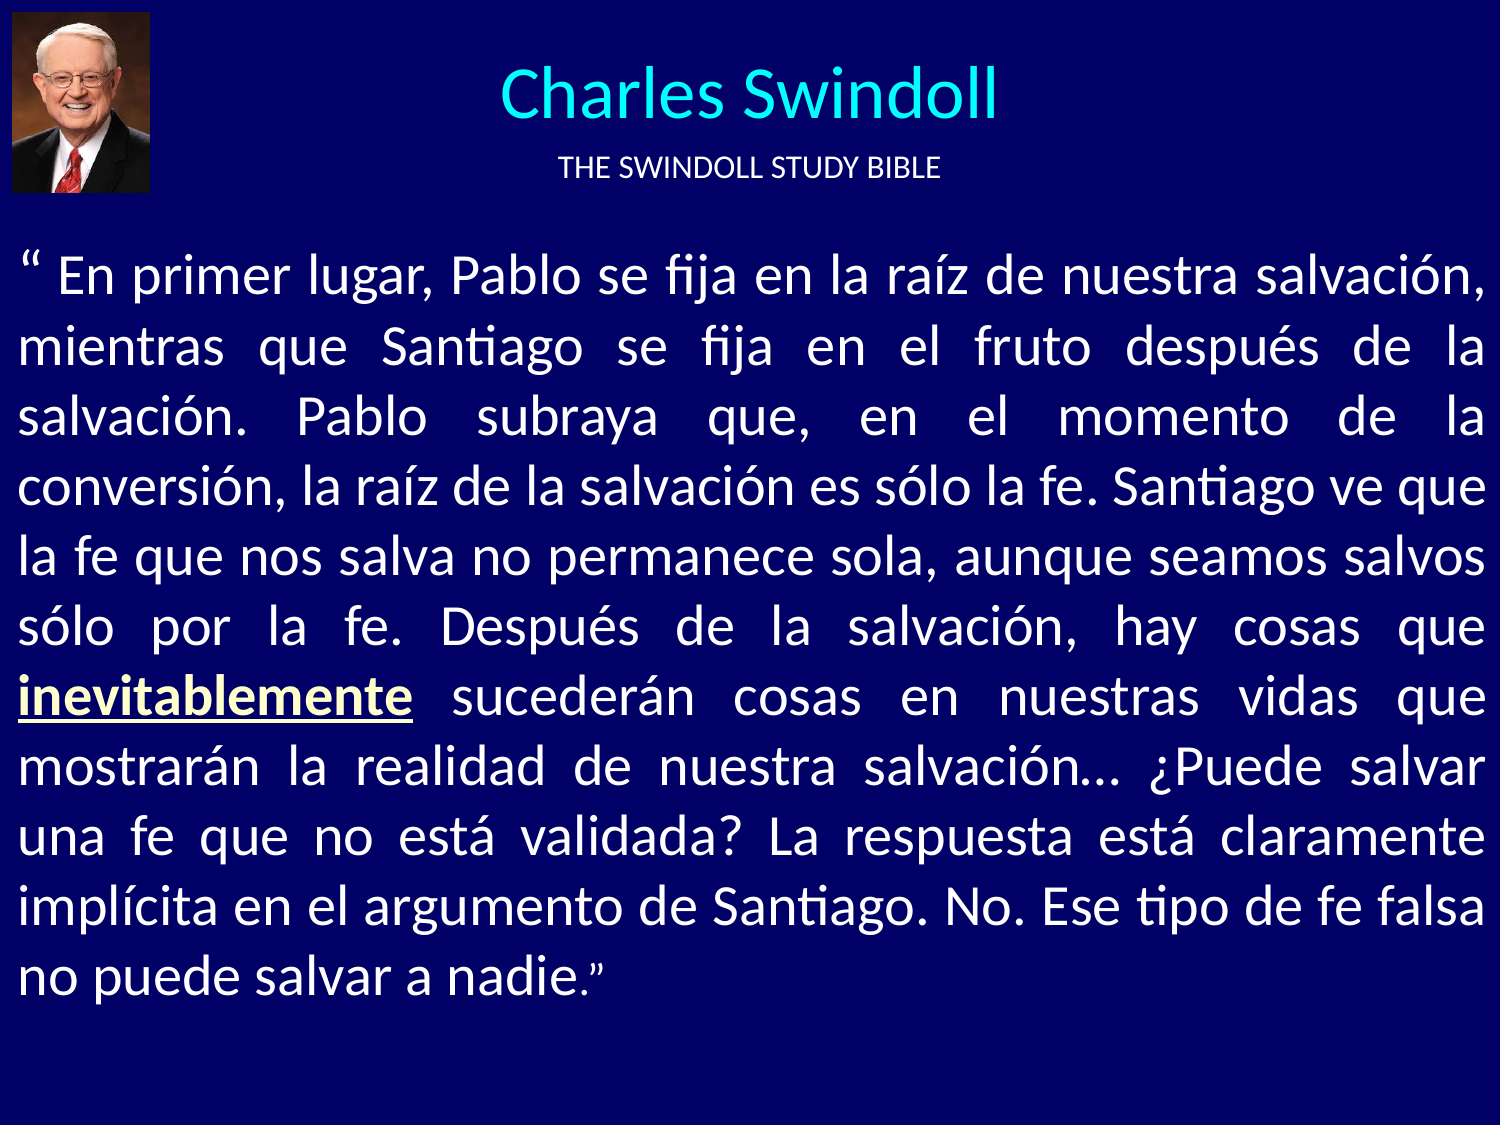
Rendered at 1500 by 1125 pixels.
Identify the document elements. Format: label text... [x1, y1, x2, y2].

text_box Charles Swindoll THE SWINDOLL STUDY BIBLE [224, 35, 1276, 193]
picture [12, 12, 151, 193]
list “ En primer lugar, Pablo se fija en la raíz de nuestra salvación, mientras que Santiago se fija en el fruto después de la salvación. Pablo subraya que, en el momento de la conversión, la raíz de la salvación es sólo la fe. Santiago ve que la fe que nos salva no permanece sola, aunque seamos salvos sólo por la fe. Después de la salvación, hay cosas que inevitablemente sucederán cosas en nuestras vidas que mostrarán la realidad de nuestra salvación… ¿Puede salvar una fe que no está validada? La respuesta está claramente implícita en el argumento de Santiago. No. Ese tipo de fe falsa no puede salvar a nadie.” [2, 224, 1500, 1125]
